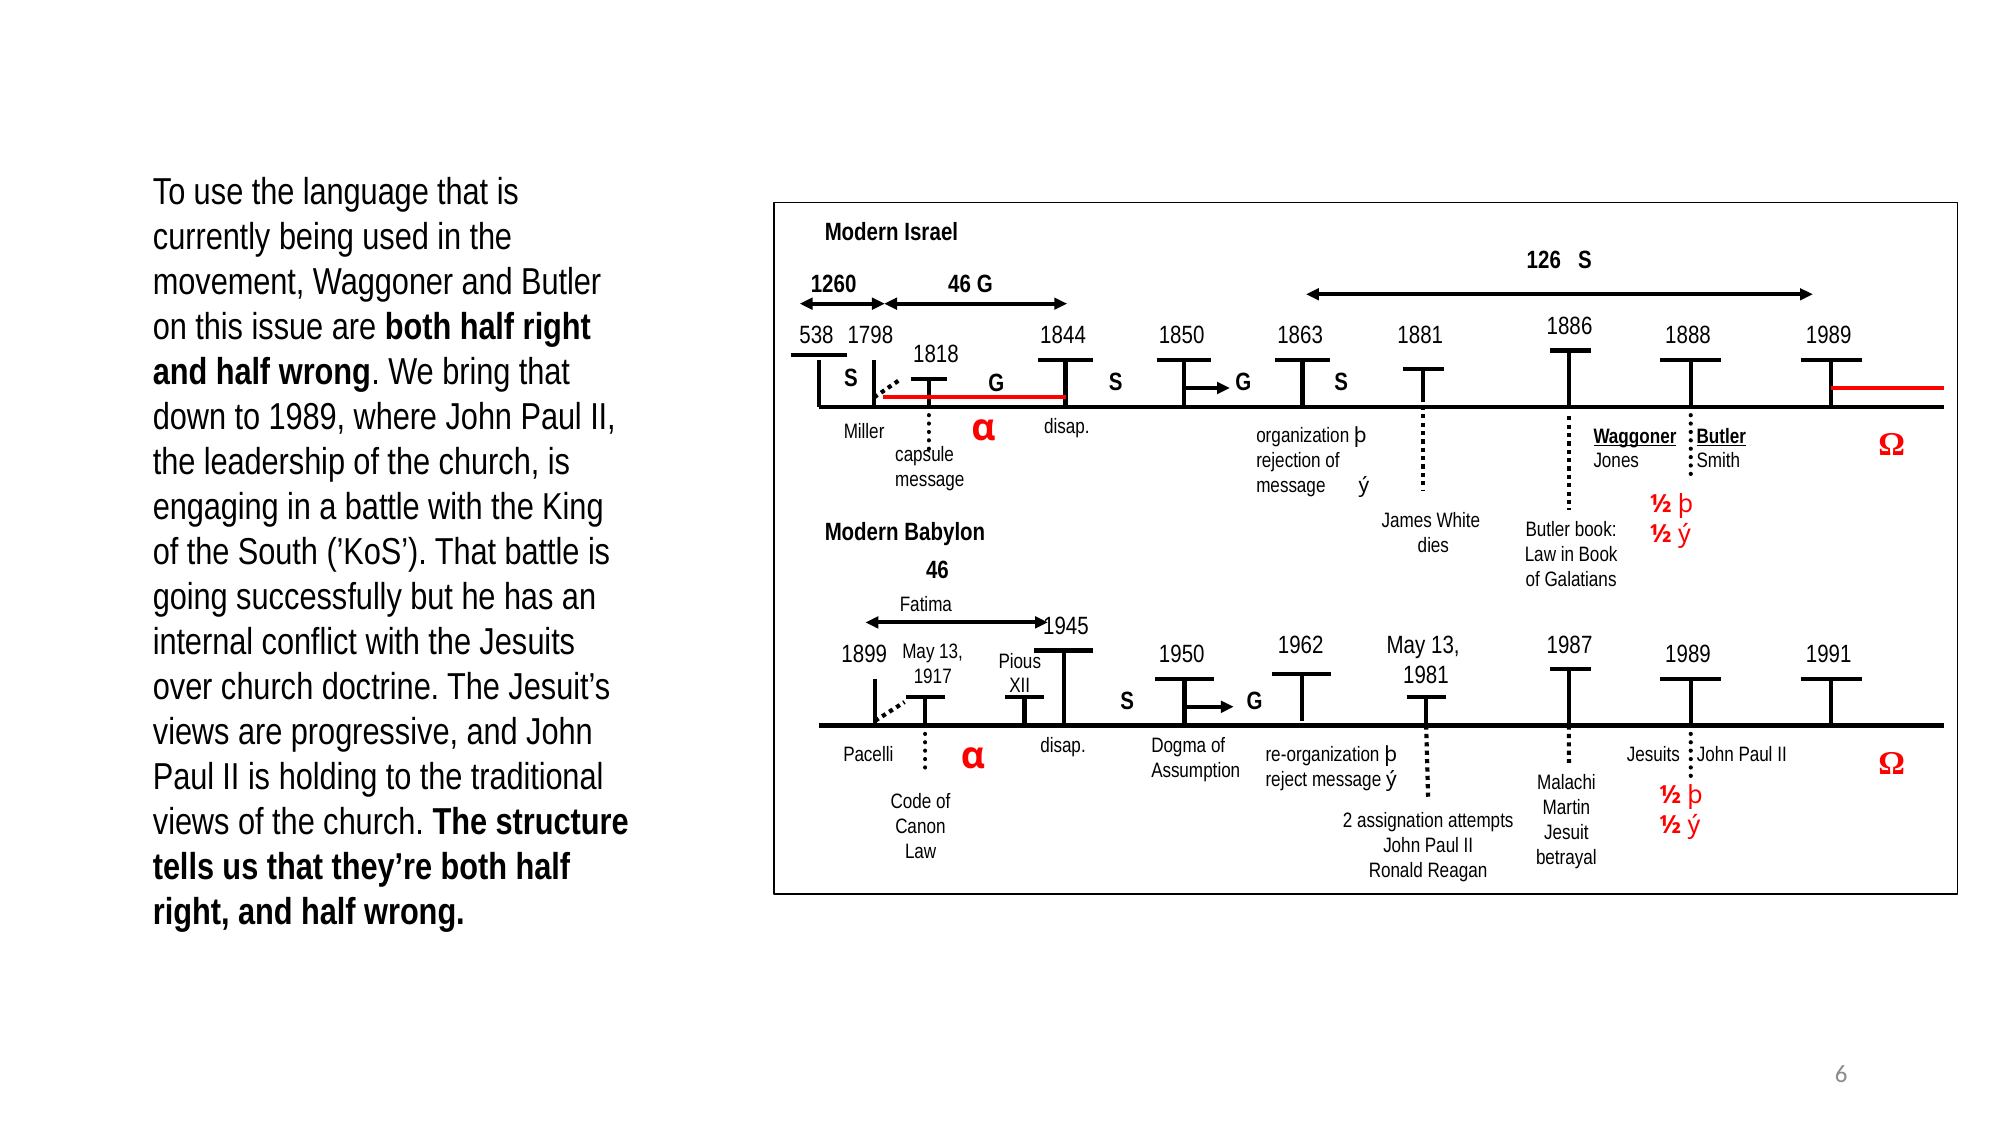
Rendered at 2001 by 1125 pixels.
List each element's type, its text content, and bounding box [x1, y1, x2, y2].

text_box [773, 202, 1958, 894]
text_box To use the language that is currently being used in the movement, Waggoner and Butler on this issue are both half right and half wrong. We bring that down to 1989, where John Paul II, the leadership of the church, is engaging in a battle with the King of the South (’KoS’). That battle is going successfully but he has an internal conflict with the Jesuits over church doctrine. The Jesuit’s views are progressive, and John Paul II is holding to the traditional views of the church. The structure tells us that they’re both half right, and half wrong. [138, 159, 648, 940]
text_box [790, 209, 1944, 885]
slide_number 6 [1412, 1042, 1863, 1103]
